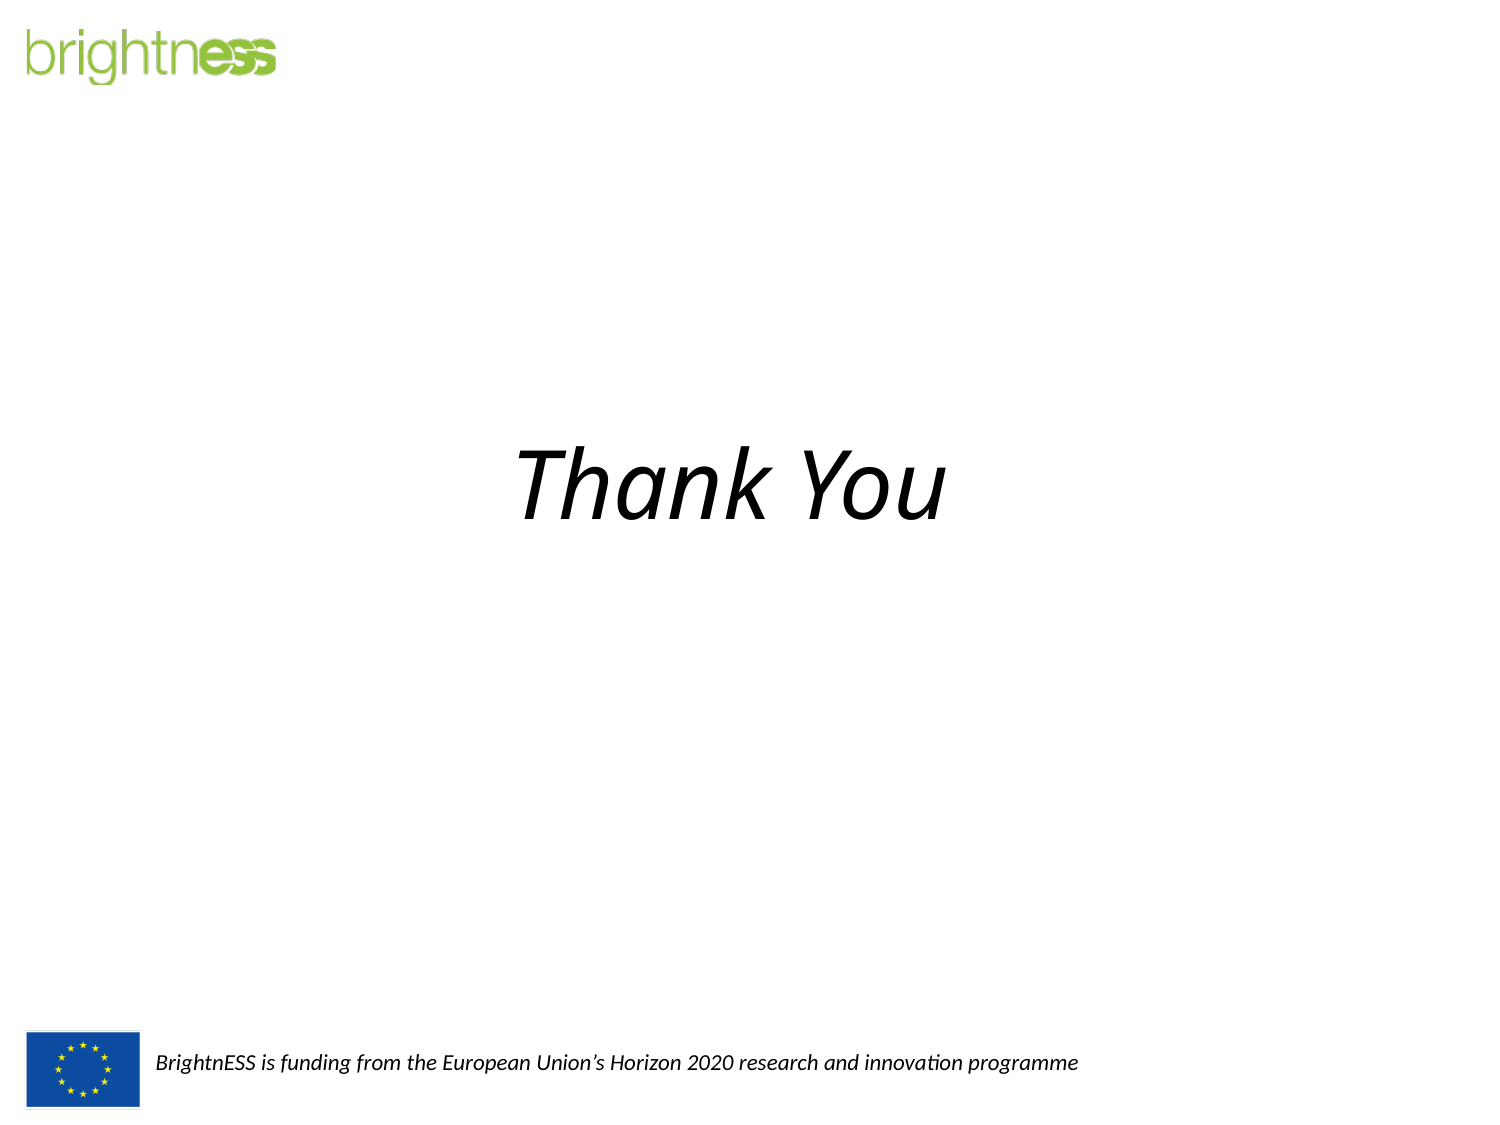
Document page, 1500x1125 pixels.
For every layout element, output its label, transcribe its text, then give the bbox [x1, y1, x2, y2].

text_box Thank You [92, 416, 1368, 613]
